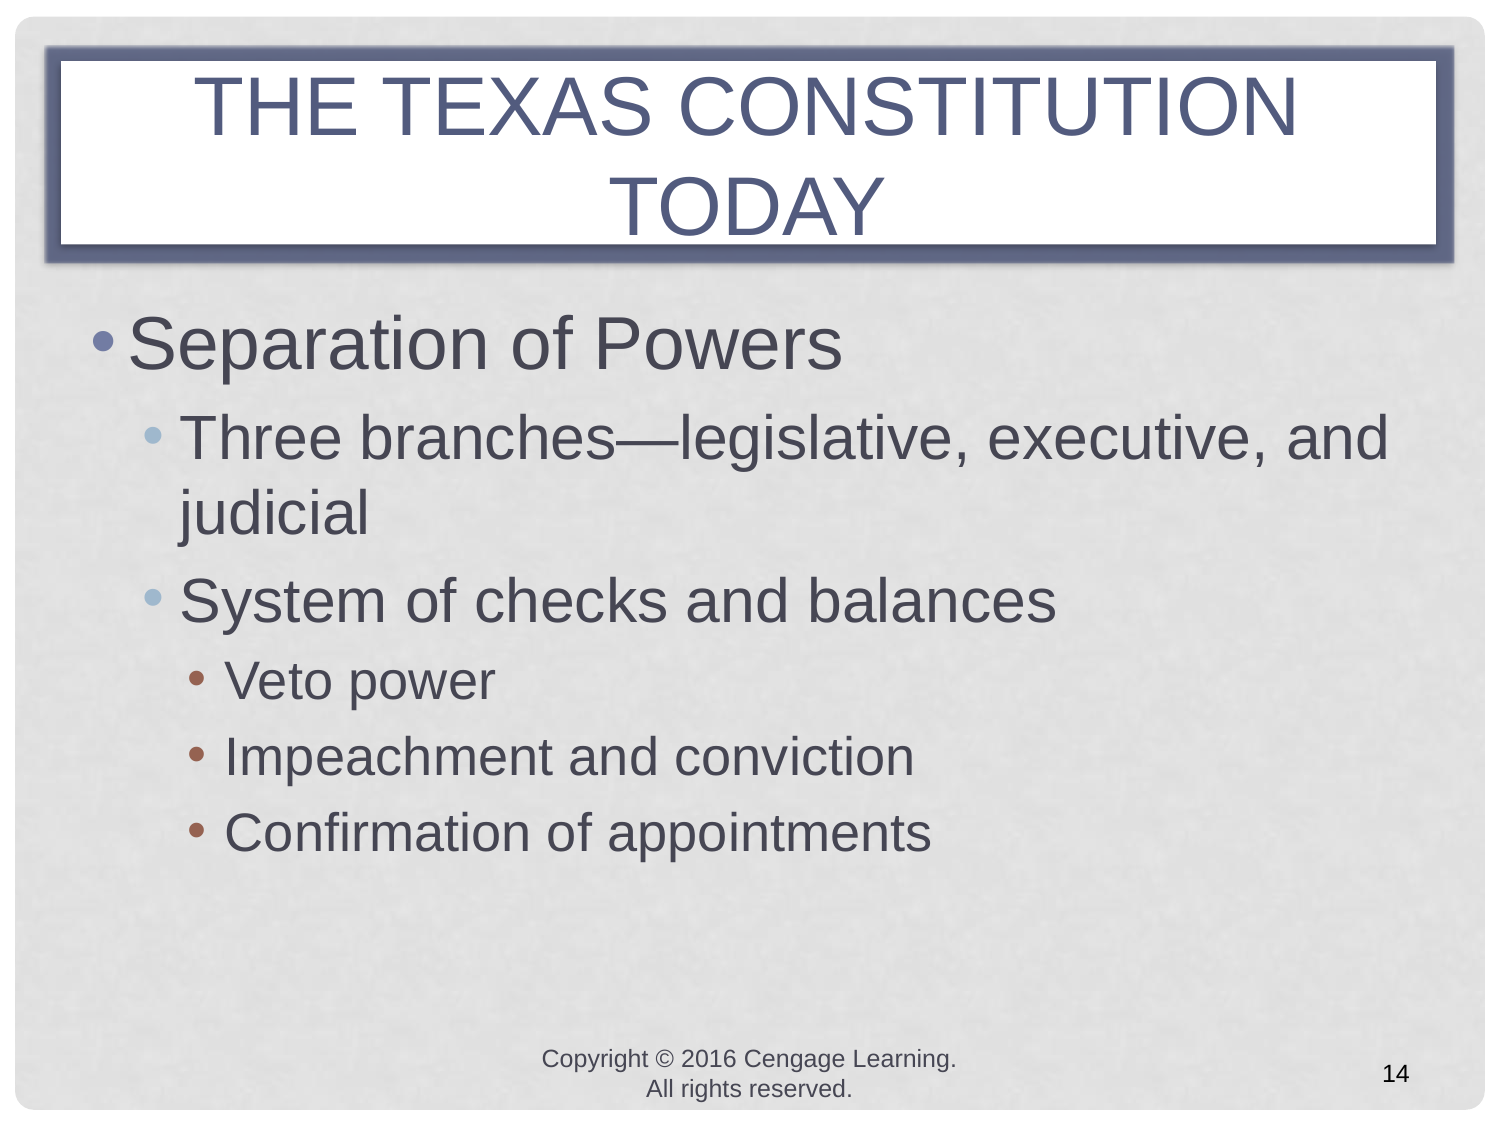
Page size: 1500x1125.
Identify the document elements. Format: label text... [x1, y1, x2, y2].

slide_number 14 [1074, 1042, 1425, 1103]
list Separation of Powers Three branches—legislative, executive, and judicial System of checks and balances Veto power Impeachment and conviction Confirmation of appointments [75, 287, 1425, 1005]
footer Copyright © 2016 Cengage Learning. All rights reserved. [512, 1042, 988, 1103]
picture [15, 16, 1485, 1110]
title the texas constitution today [69, 66, 1425, 238]
